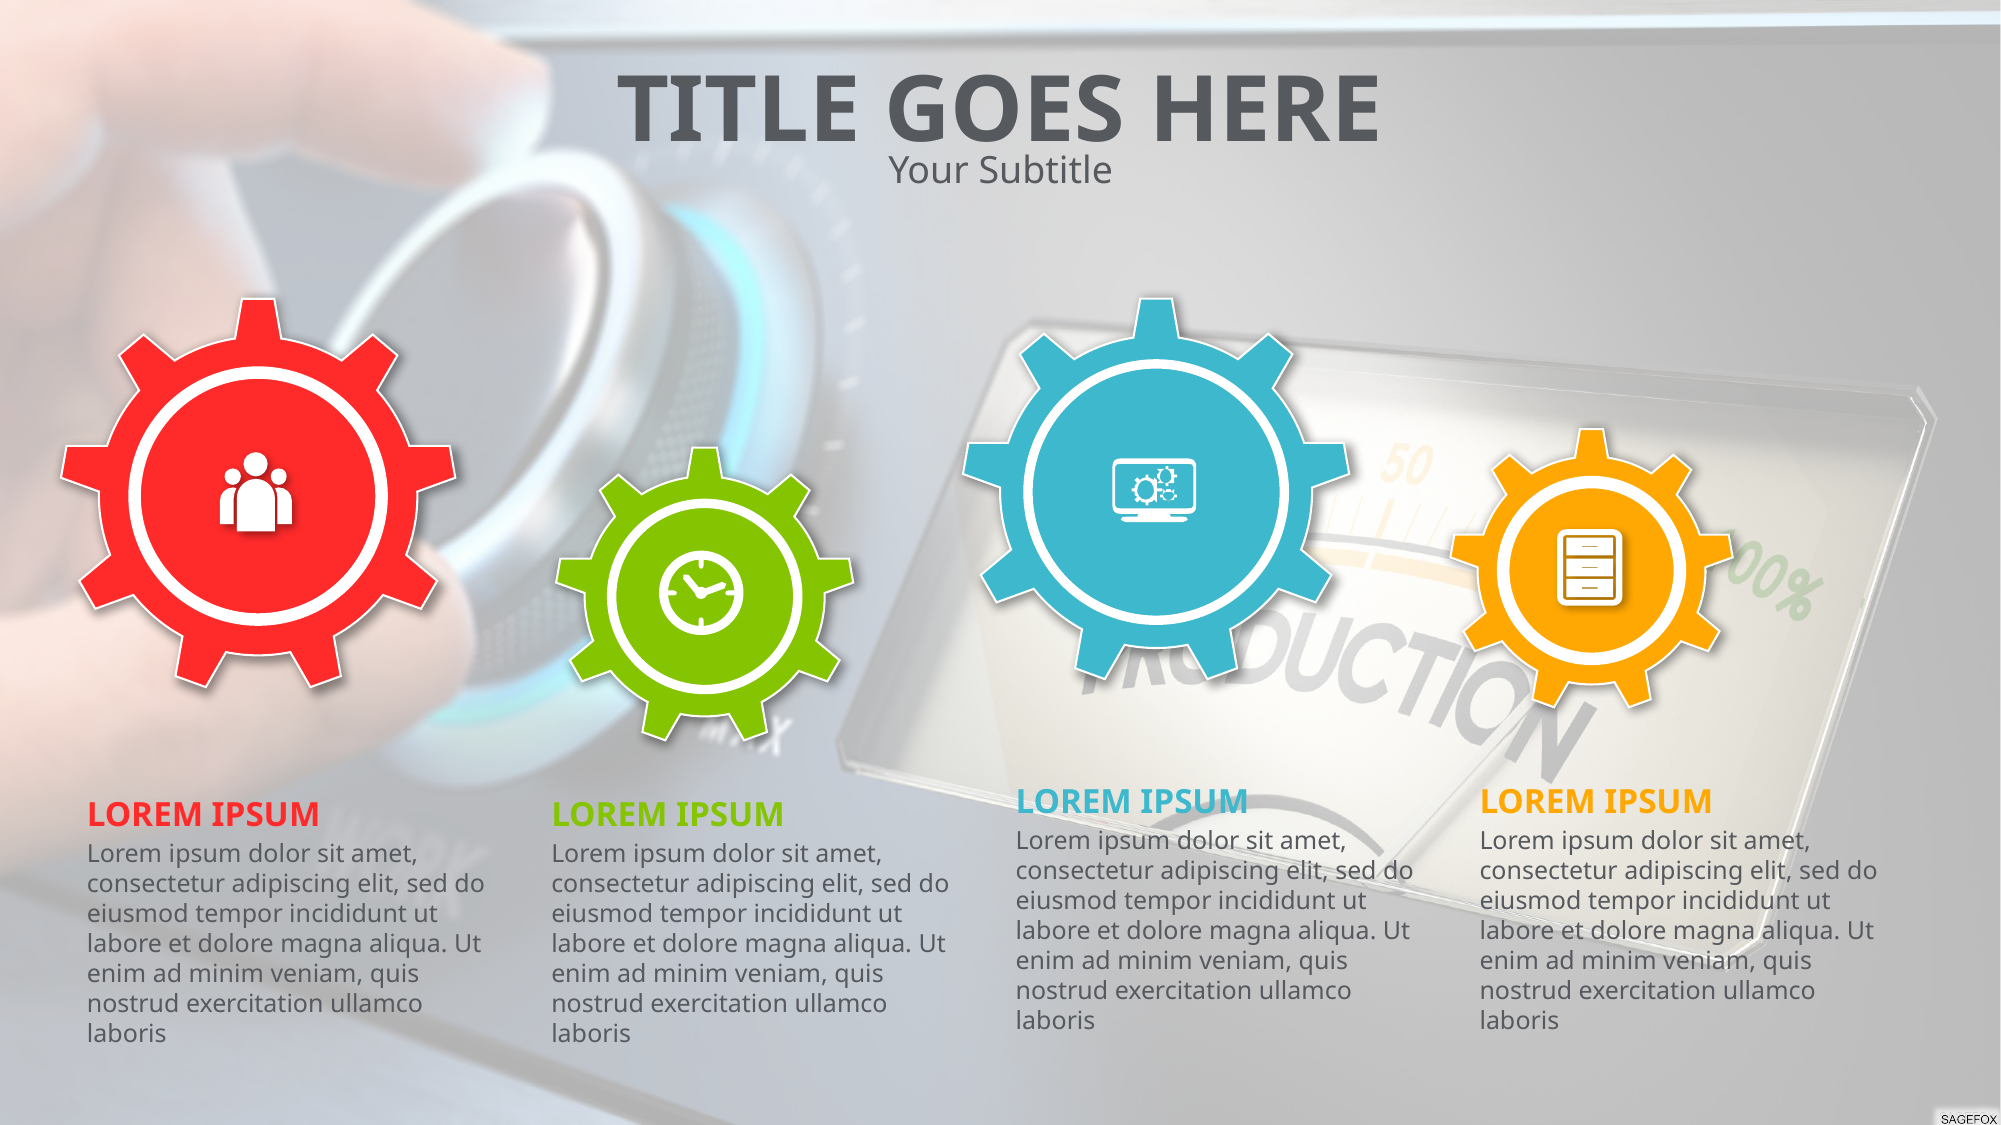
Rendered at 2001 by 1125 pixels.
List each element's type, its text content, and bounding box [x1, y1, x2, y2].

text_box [961, 297, 1352, 688]
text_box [548, 42, 1452, 199]
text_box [59, 297, 458, 696]
text_box LOREM IPSUM Lorem ipsum dolor sit amet, consectetur adipiscing elit, sed do eiusmod tempor incididunt ut labore et dolore magna aliqua. Ut enim ad minim veniam, quis nostrud exercitation ullamco laboris [1464, 772, 1915, 1042]
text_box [1112, 458, 1197, 523]
picture [1938, 1114, 1999, 1125]
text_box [554, 446, 855, 747]
text_box LOREM IPSUM Lorem ipsum dolor sit amet, consectetur adipiscing elit, sed do eiusmod tempor incididunt ut labore et dolore magna aliqua. Ut enim ad minim veniam, quis nostrud exercitation ullamco laboris [72, 785, 523, 1055]
text_box LOREM IPSUM Lorem ipsum dolor sit amet, consectetur adipiscing elit, sed do eiusmod tempor incididunt ut labore et dolore magna aliqua. Ut enim ad minim veniam, quis nostrud exercitation ullamco laboris [1000, 772, 1451, 1042]
text_box LOREM IPSUM Lorem ipsum dolor sit amet, consectetur adipiscing elit, sed do eiusmod tempor incididunt ut labore et dolore magna aliqua. Ut enim ad minim veniam, quis nostrud exercitation ullamco laboris [536, 785, 987, 1055]
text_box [659, 550, 744, 635]
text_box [1449, 427, 1735, 714]
